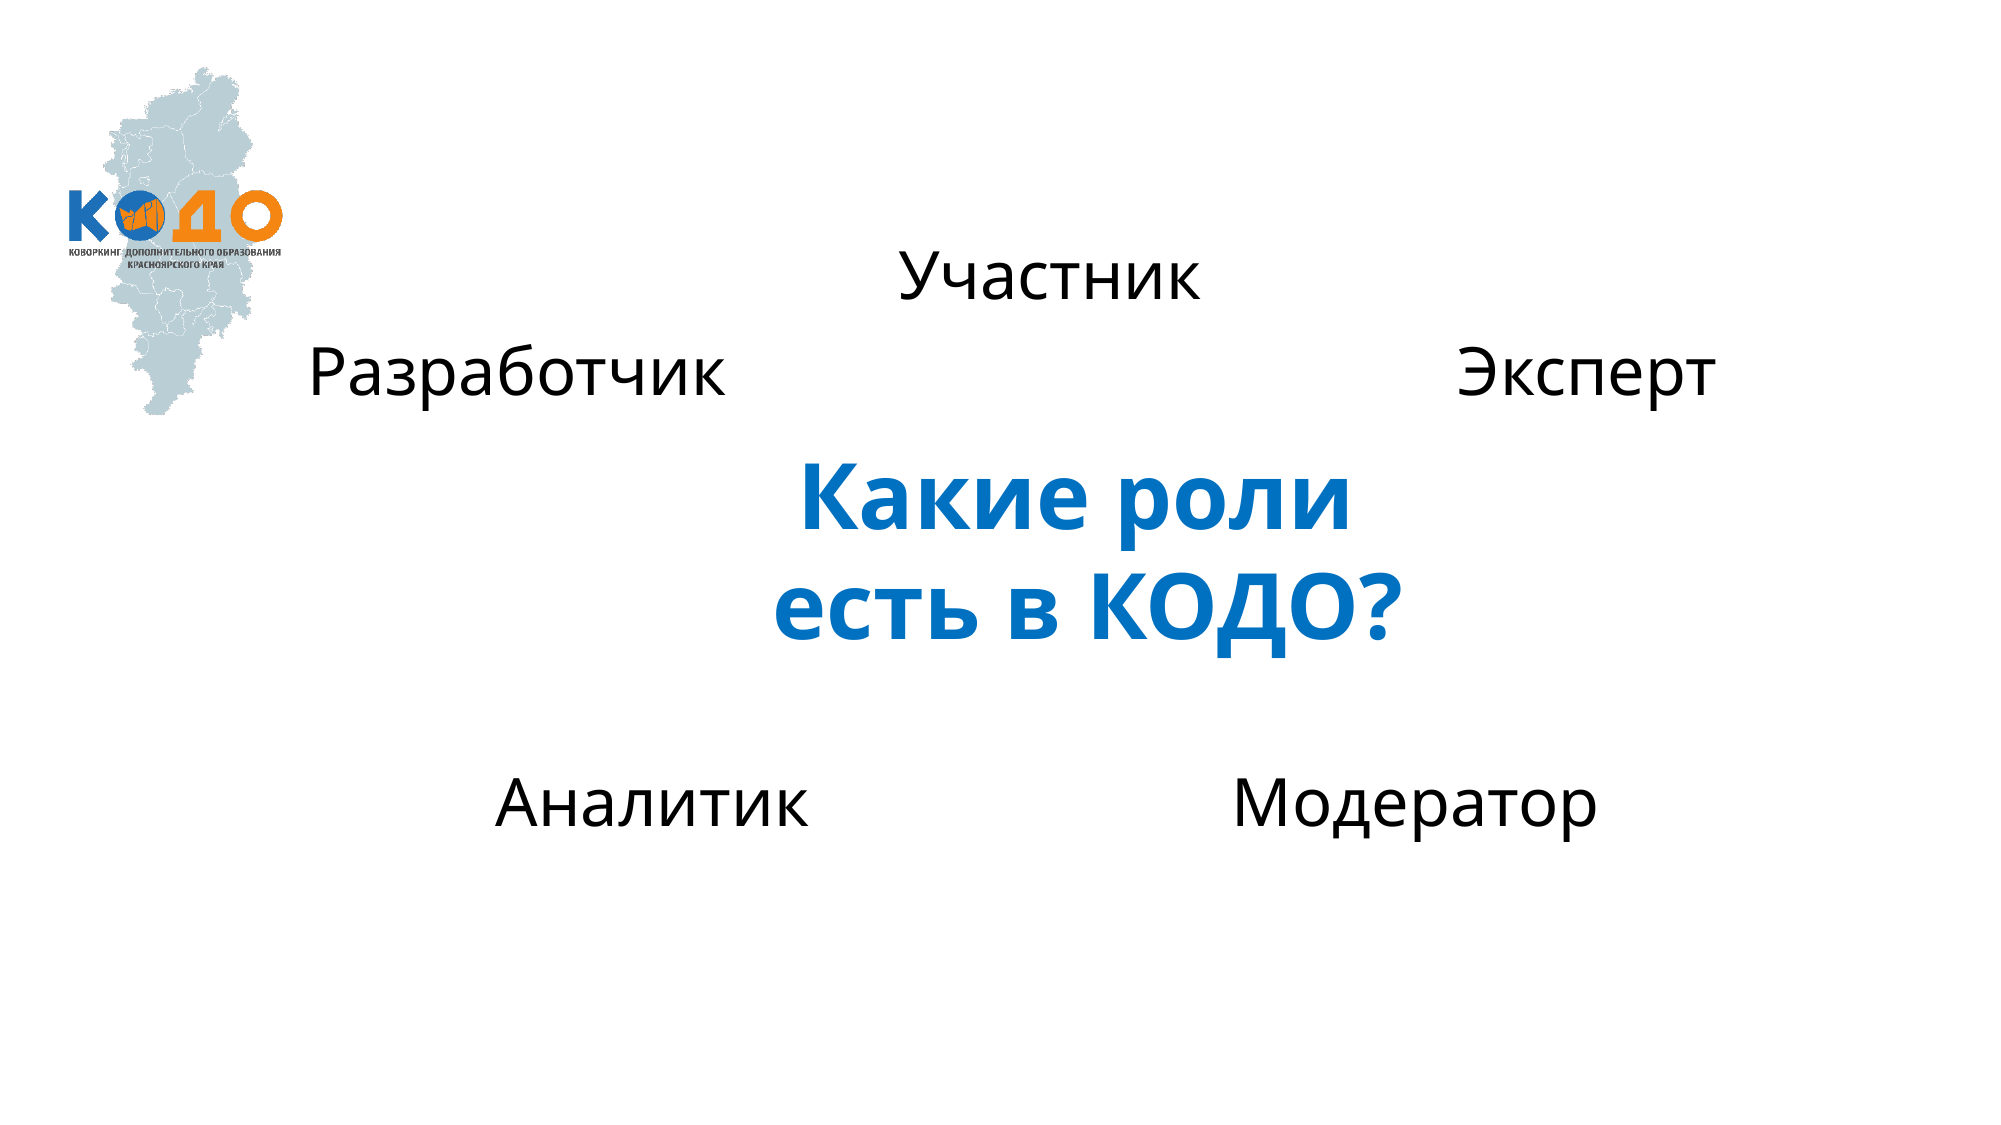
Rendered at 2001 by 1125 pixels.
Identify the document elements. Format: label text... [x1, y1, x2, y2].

text_box Разработчик [293, 321, 793, 416]
text_box Модератор [1216, 752, 1661, 848]
text_box Эксперт [1443, 321, 1888, 416]
text_box Участник [884, 225, 1329, 320]
text_box Какие роли есть в КОДО? [757, 430, 1419, 666]
picture [53, 57, 293, 431]
text_box Аналитик [480, 752, 925, 848]
